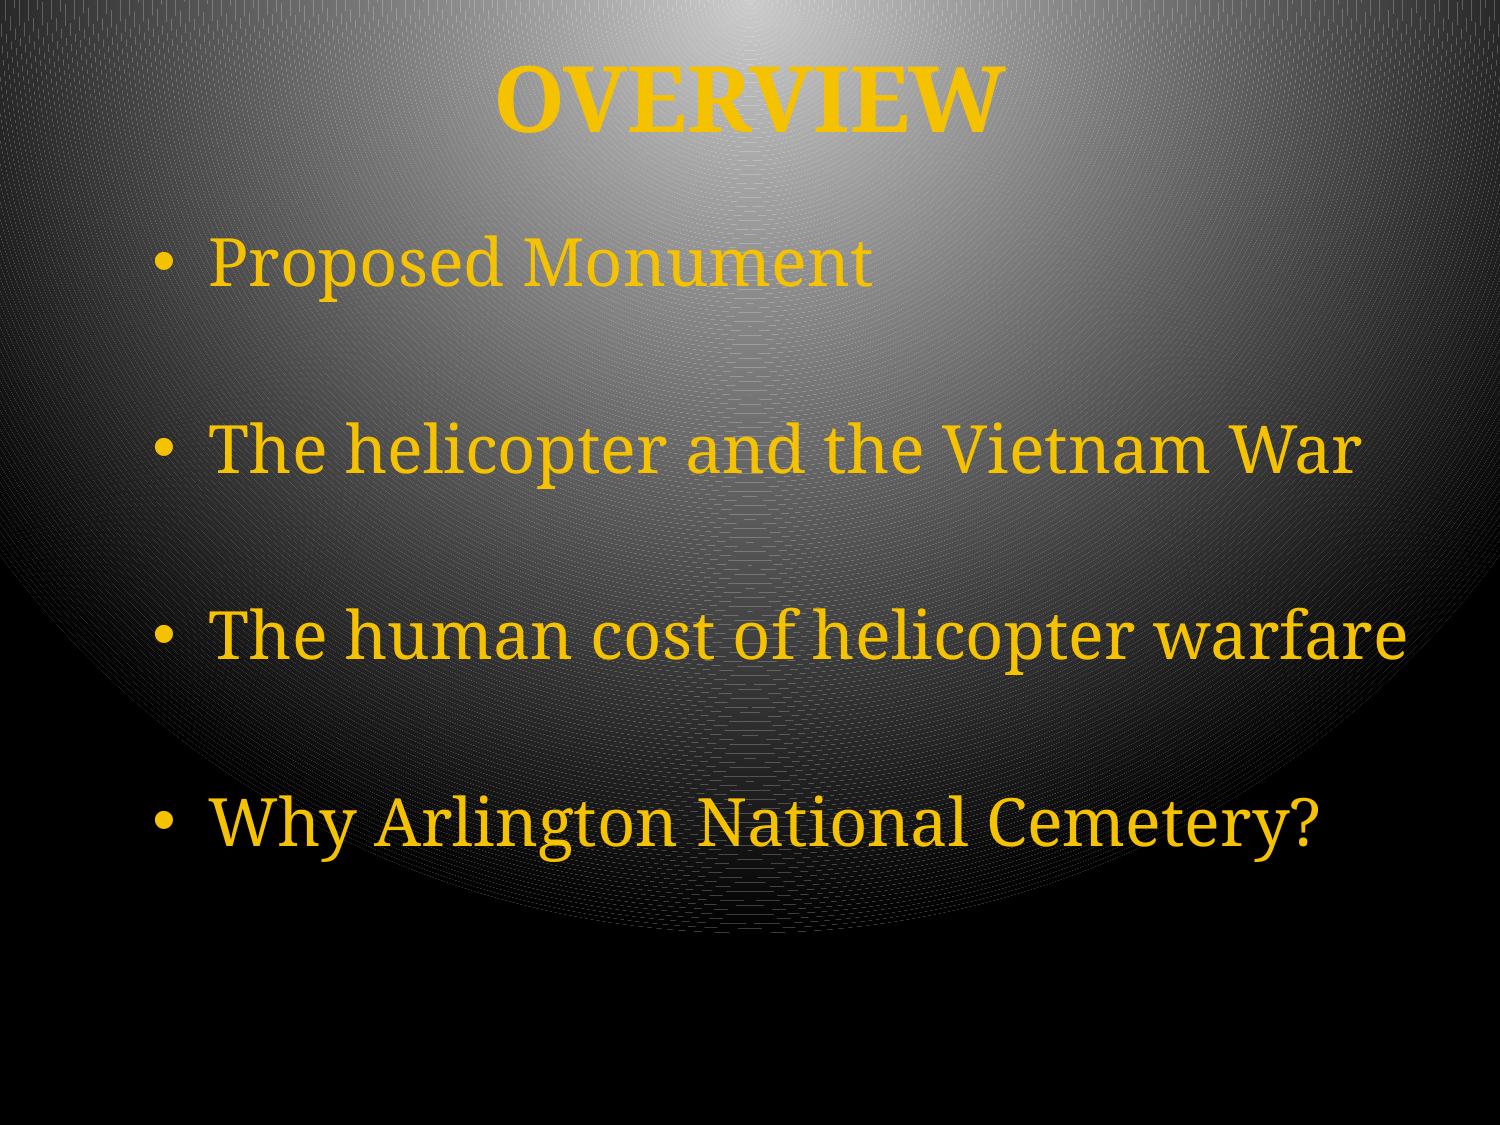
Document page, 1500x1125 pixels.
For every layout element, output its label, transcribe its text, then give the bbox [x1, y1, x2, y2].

title OVERVIEW [75, 2, 1425, 190]
list Proposed Monument The helicopter and the Vietnam War The human cost of helicopter warfare Why Arlington National Cemetery? [137, 212, 1488, 955]
